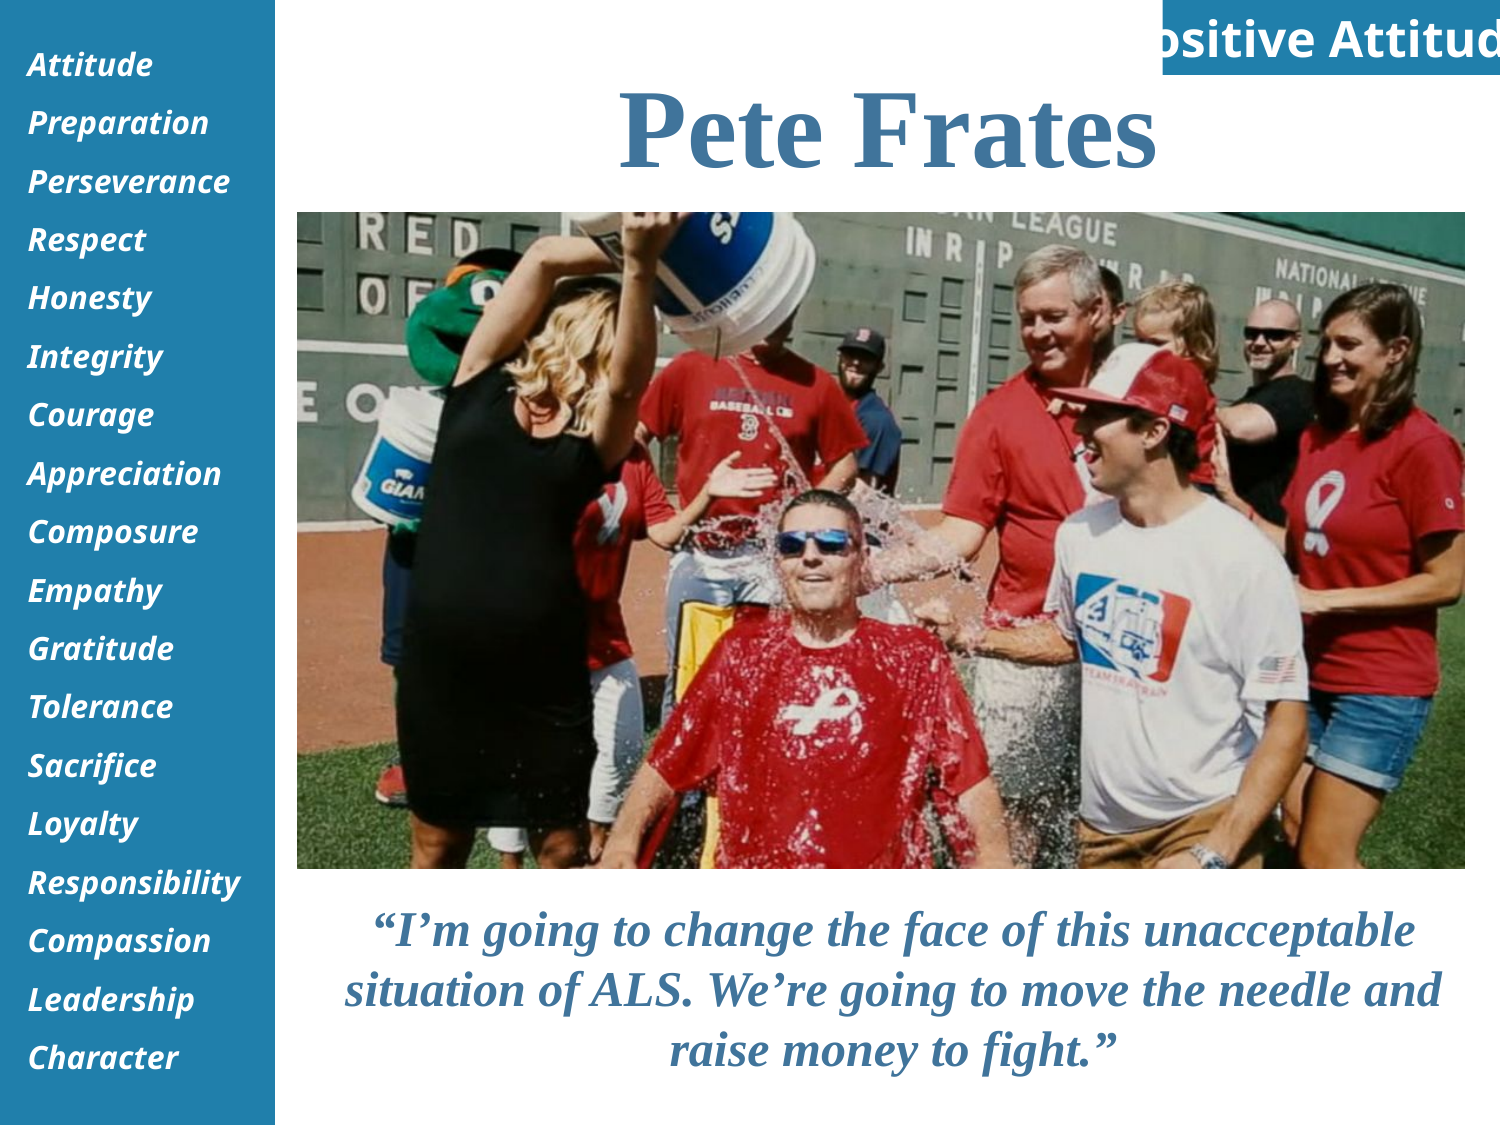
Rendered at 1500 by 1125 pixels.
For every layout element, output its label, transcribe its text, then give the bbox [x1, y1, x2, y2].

text_box Pete Frates [314, 79, 1464, 196]
text_box “I’m going to change the face of this unacceptable situation of ALS. We’re going to move the needle and raise money to fight.” [287, 888, 1500, 1084]
text_box Positive Attitude [1103, 0, 1500, 75]
picture [296, 211, 1465, 870]
